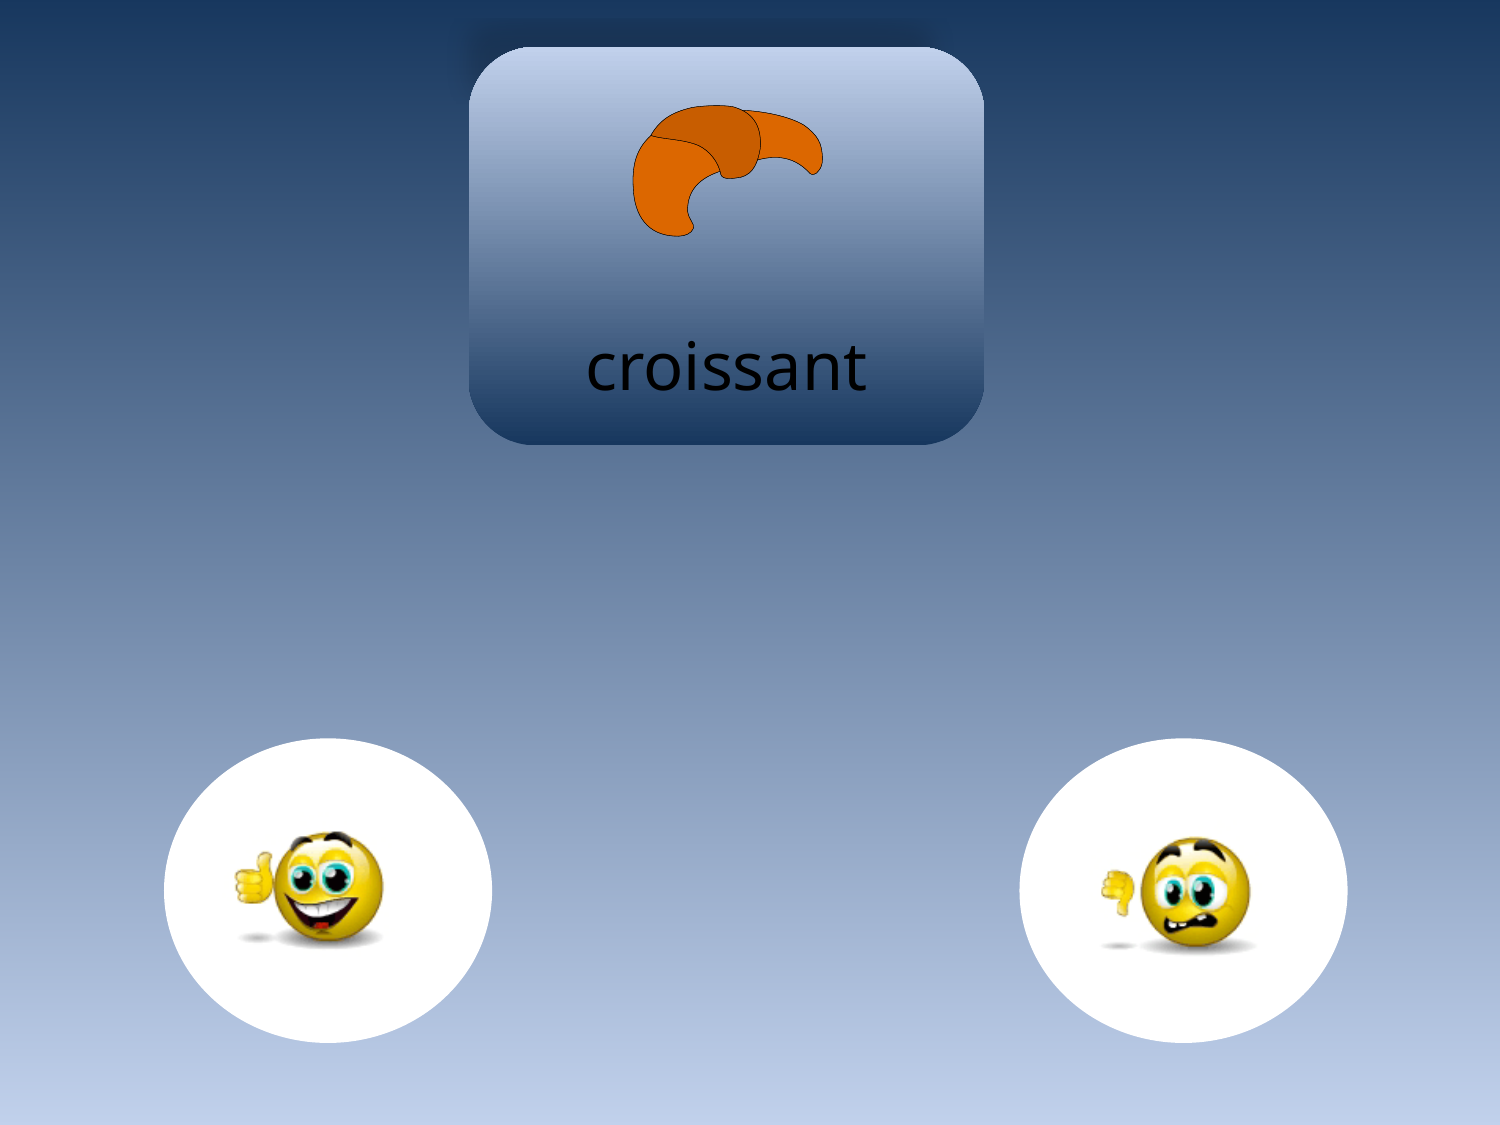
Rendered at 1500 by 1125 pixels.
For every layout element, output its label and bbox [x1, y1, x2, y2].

text_box [0, 0, 1500, 1125]
text_box [68, 689, 589, 1081]
picture [632, 105, 824, 238]
text_box [923, 689, 1444, 1081]
picture [222, 784, 395, 958]
picture [1089, 796, 1262, 969]
